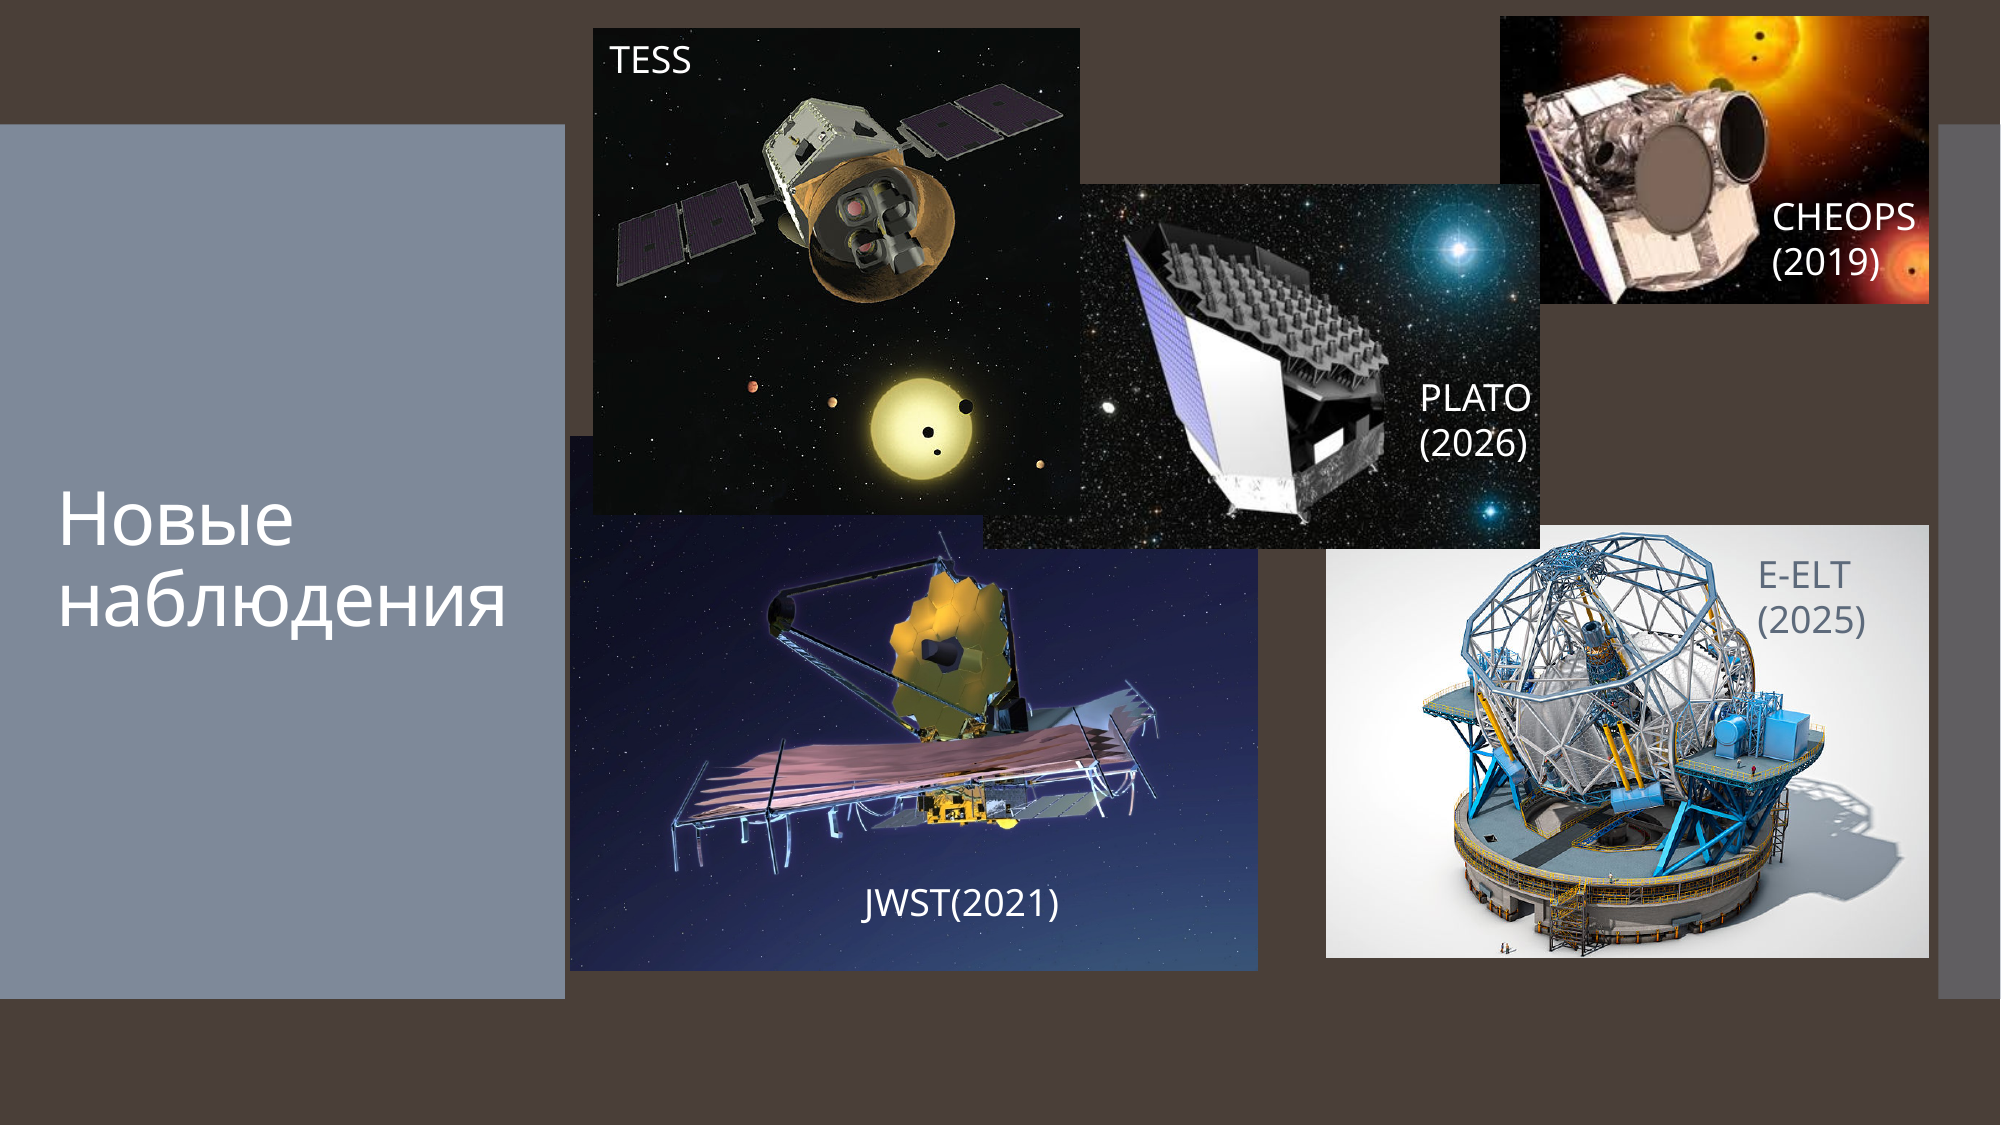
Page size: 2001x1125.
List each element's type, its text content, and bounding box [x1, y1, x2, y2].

title Новые наблюдения [41, 184, 525, 940]
picture [570, 16, 1929, 972]
text_box PLATO (2026) [1540, 366, 1548, 472]
